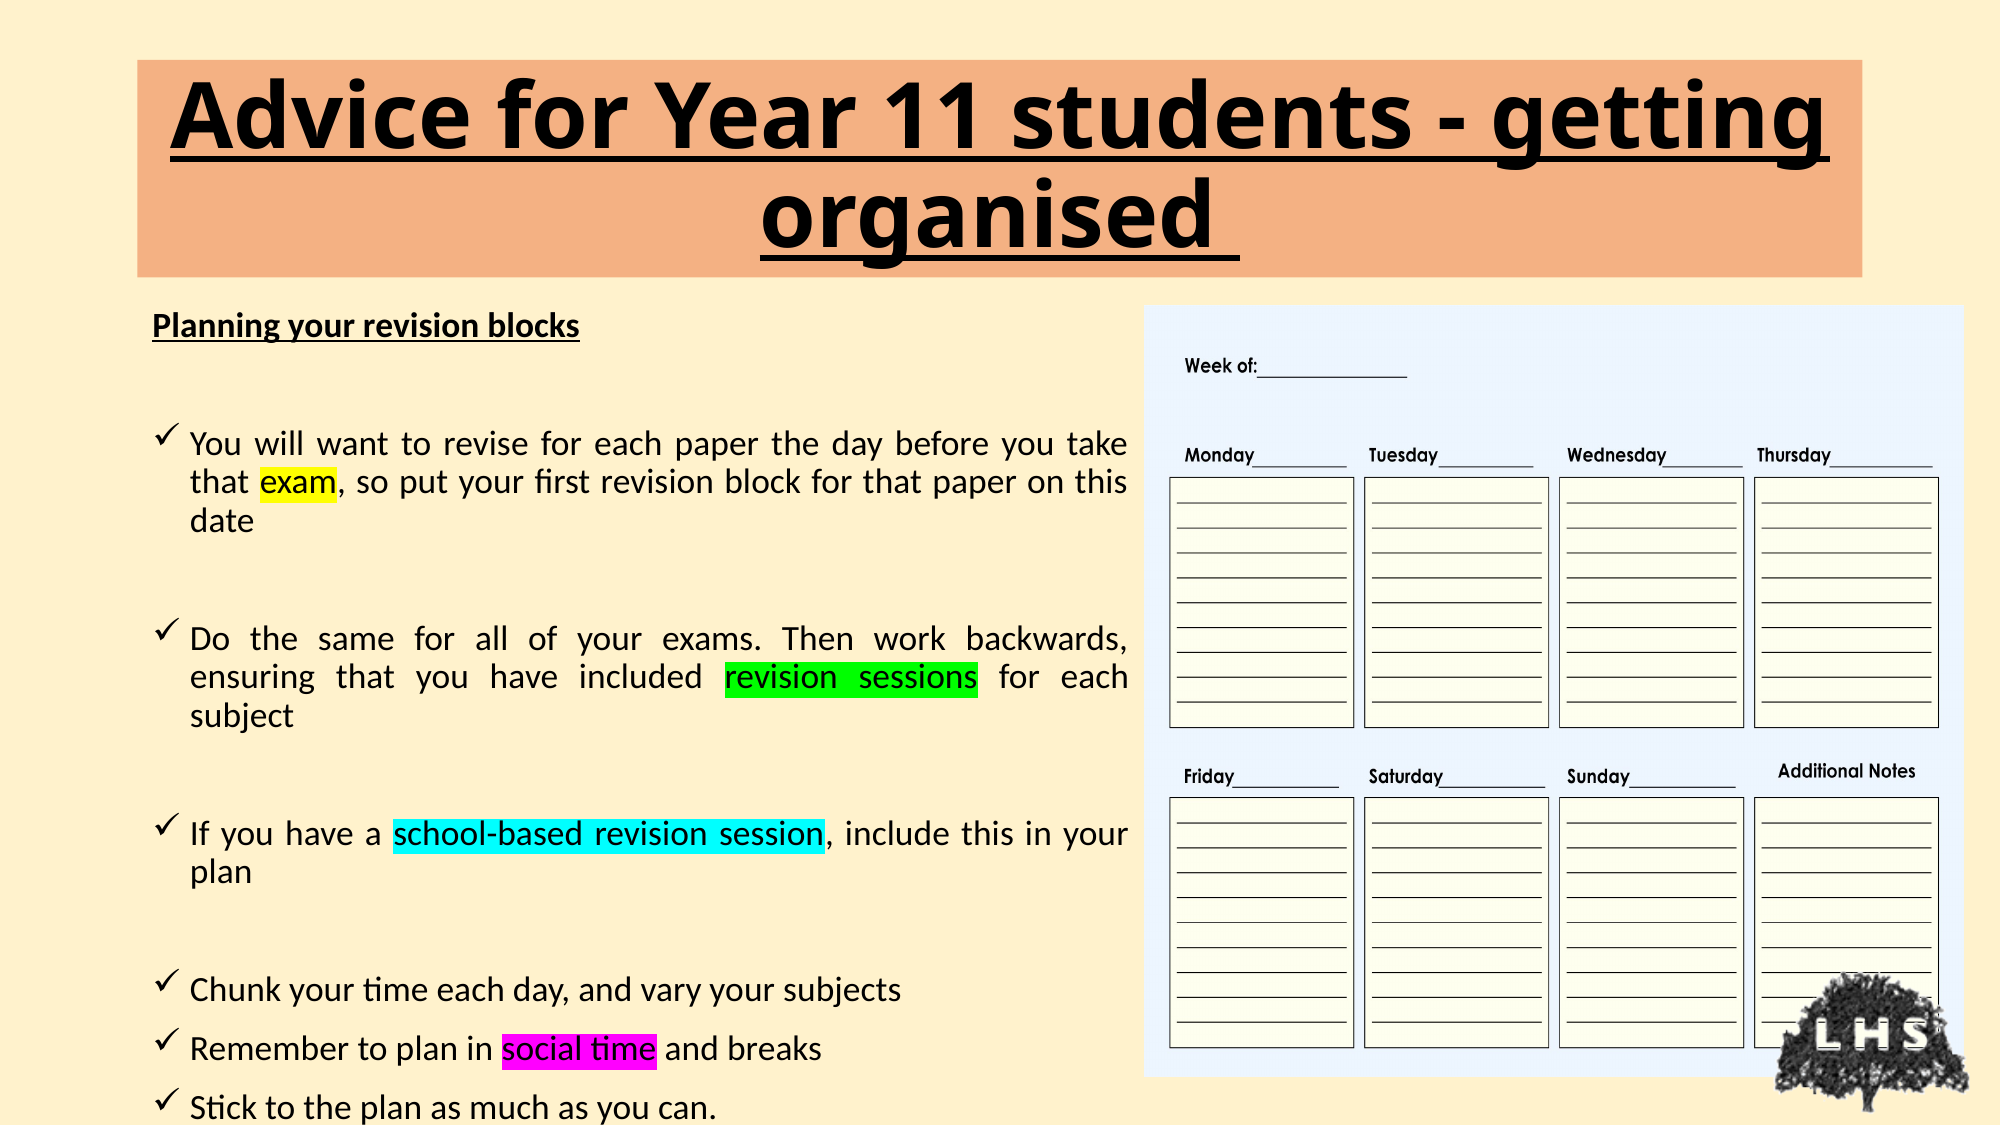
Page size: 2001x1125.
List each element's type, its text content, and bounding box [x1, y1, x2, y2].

title Advice for Year 11 students - getting organised [137, 59, 1863, 278]
picture [1144, 305, 1975, 1116]
list Planning your revision blocks You will want to revise for each paper the day before you take that exam, so put your first revision block for that paper on this date Do the same for all of your exams. Then work backwards, ensuring that you have included revision sessions for each subject If you have a school-based revision session, include this in your plan Chunk your time each day, and vary your subjects Remember to plan in social time and breaks Stick to the plan as much as you can. [137, 299, 1145, 1091]
